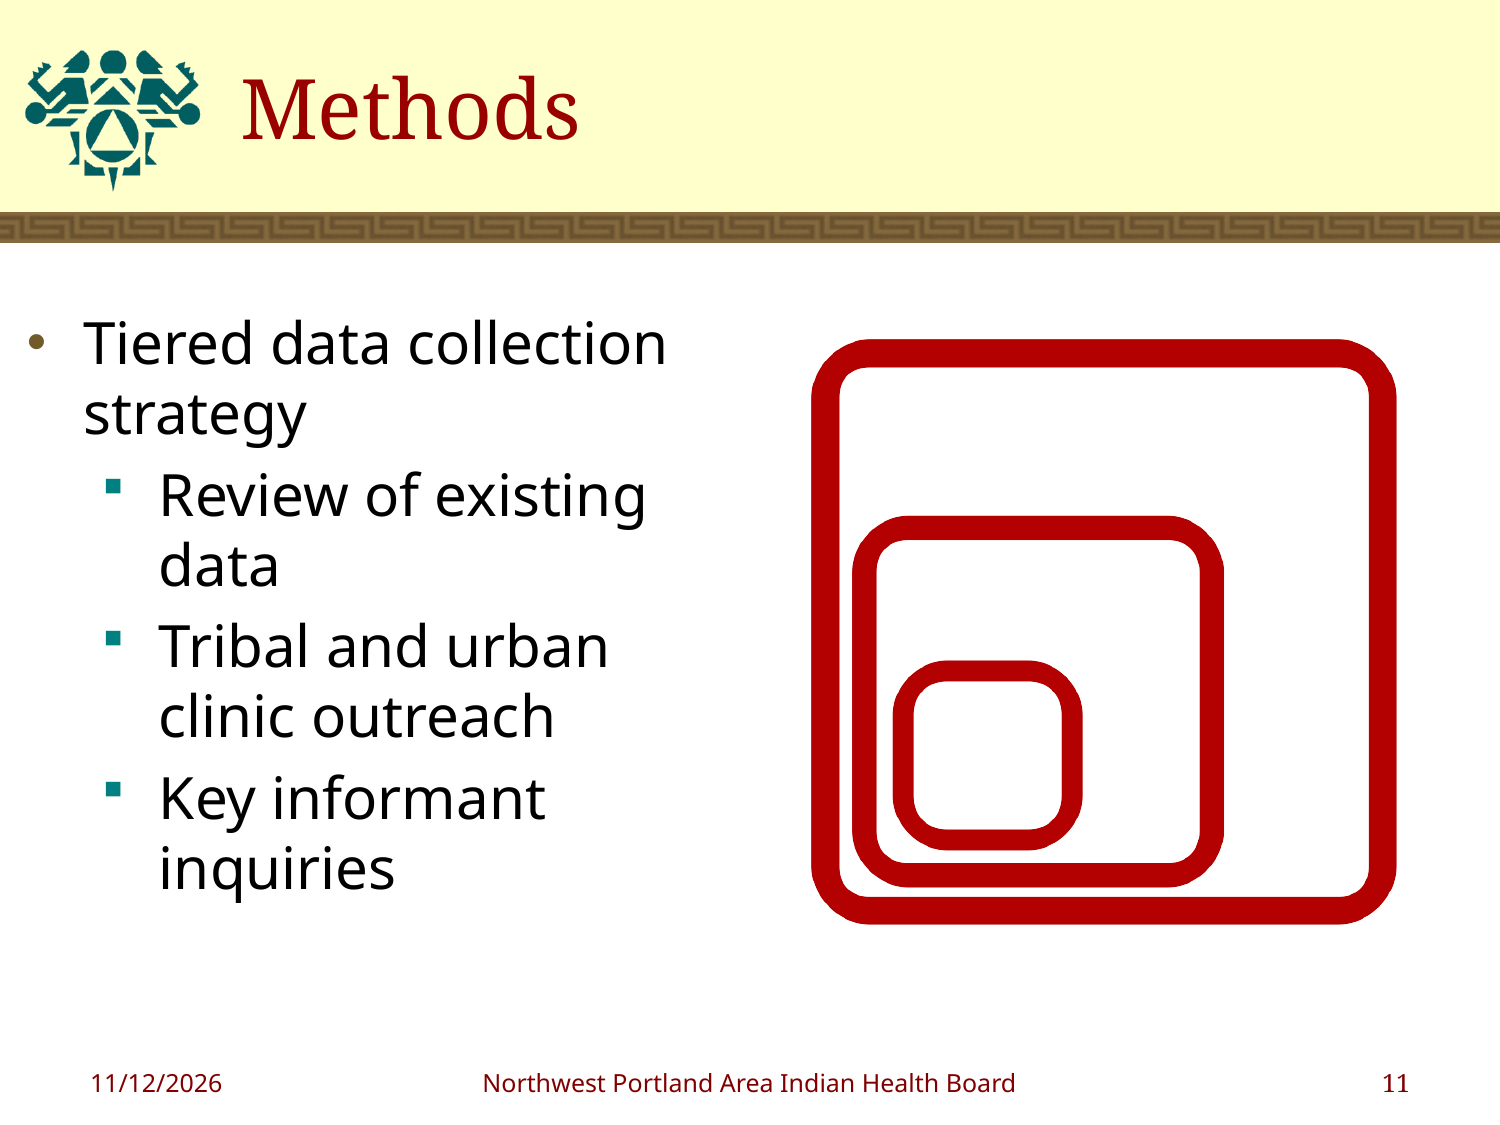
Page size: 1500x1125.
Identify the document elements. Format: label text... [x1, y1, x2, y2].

list Tiered data collection strategy Review of existing data Tribal and urban clinic outreach Key informant inquiries [11, 298, 711, 962]
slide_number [74, 1059, 426, 1125]
title Methods [224, 12, 1426, 201]
picture [789, 321, 1415, 939]
footer Northwest Portland Area Indian Health Board [437, 1059, 1063, 1125]
picture [0, 212, 1500, 243]
slide_number 11 [1074, 1059, 1426, 1125]
picture [12, 37, 213, 206]
